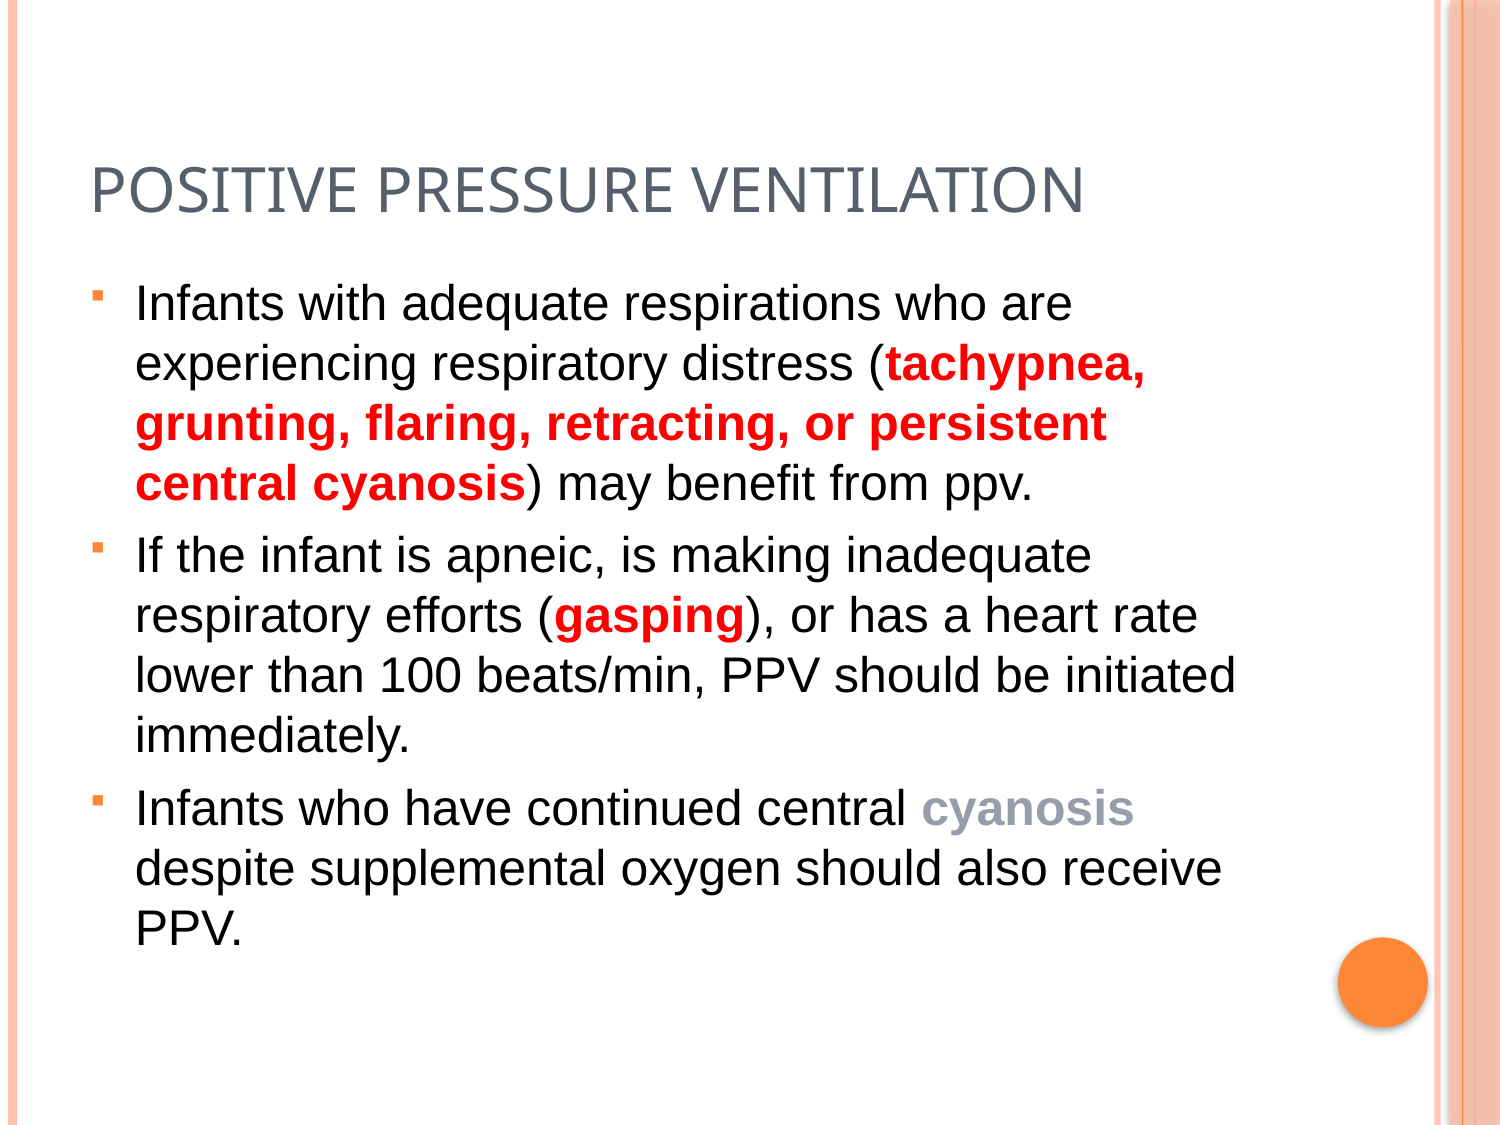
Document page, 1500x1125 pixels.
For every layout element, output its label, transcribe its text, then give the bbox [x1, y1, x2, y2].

title Positive pressure ventilation [75, 45, 1300, 233]
list Infants with adequate respirations who are experiencing respiratory distress (tachypnea, grunting, flaring, retracting, or persistent central cyanosis) may benefit from ppv. If the infant is apneic, is making inadequate respiratory efforts (gasping), or has a heart rate lower than 100 beats/min, PPV should be initiated immediately. Infants who have continued central cyanosis despite supplemental oxygen should also receive PPV. [75, 262, 1300, 1062]
